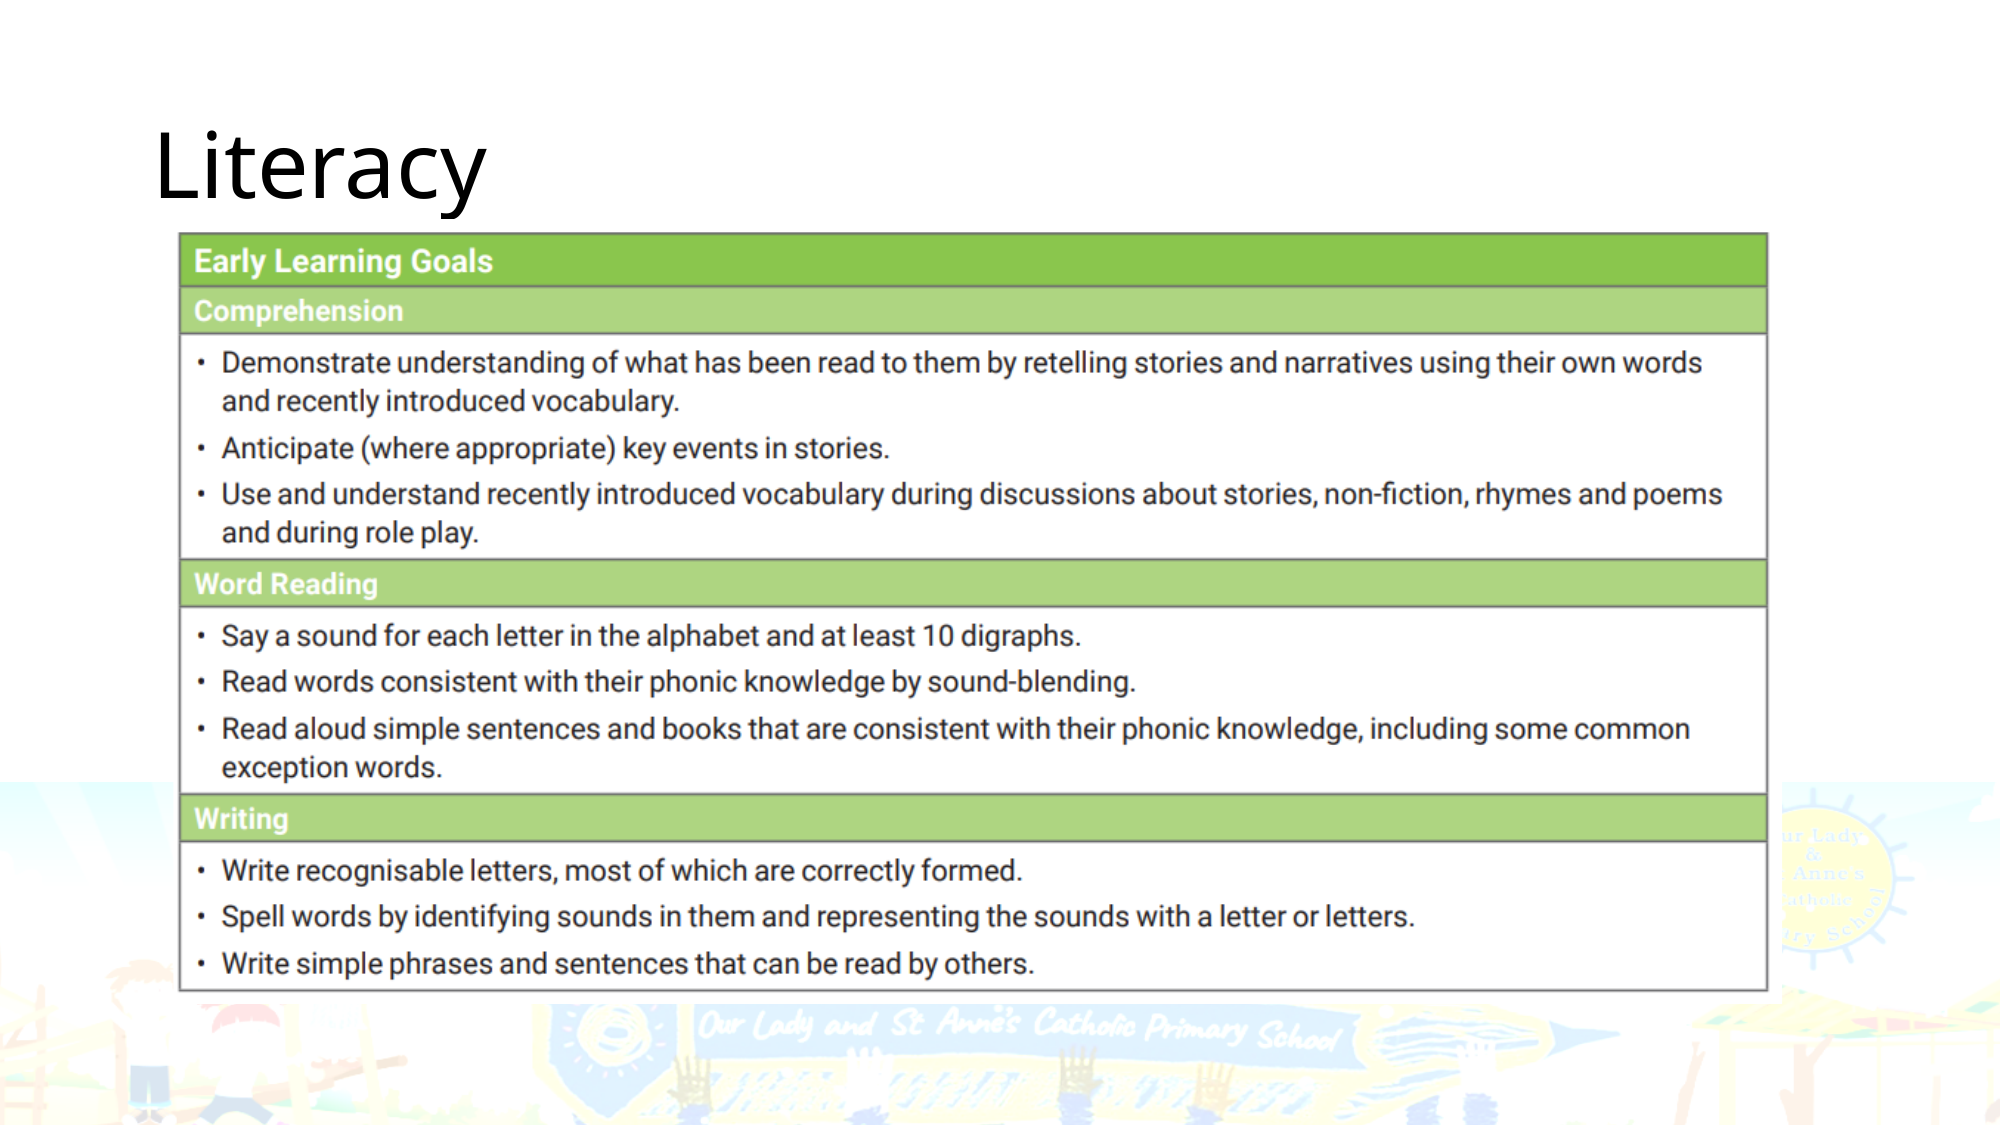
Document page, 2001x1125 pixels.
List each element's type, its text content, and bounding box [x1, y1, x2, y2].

picture [0, 219, 2000, 1125]
title Literacy [137, 59, 1863, 278]
